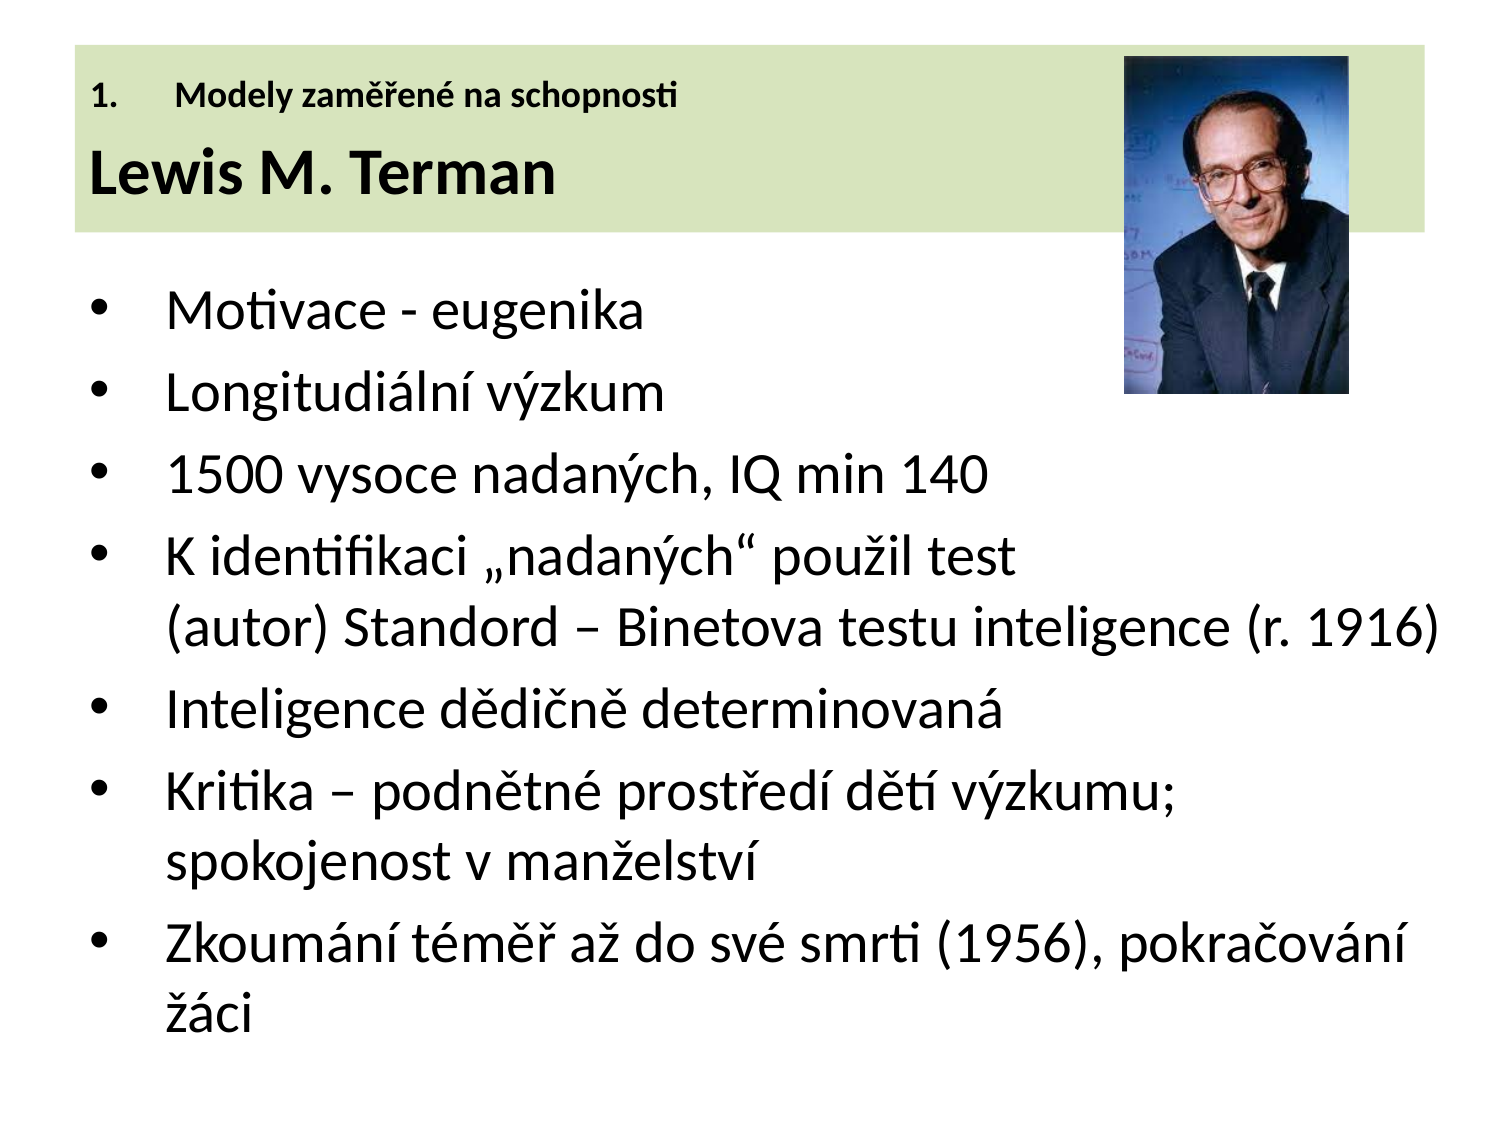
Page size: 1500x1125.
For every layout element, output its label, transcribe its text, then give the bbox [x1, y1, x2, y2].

picture [1124, 56, 1350, 395]
text_box Modely zaměřené na schopnosti Lewis M. Terman [74, 44, 1425, 233]
text_box Motivace - eugenika Longitudiální výzkum 1500 vysoce nadaných, IQ min 140 K identifikaci „nadaných“ použil test (autor) Standord – Binetova testu inteligence (r. 1916) Inteligence dědičně determinovaná Kritika – podnětné prostředí dětí výzkumu; spokojenost v manželství Zkoumání téměř až do své smrti (1956), pokračování žáci [75, 263, 1459, 1083]
